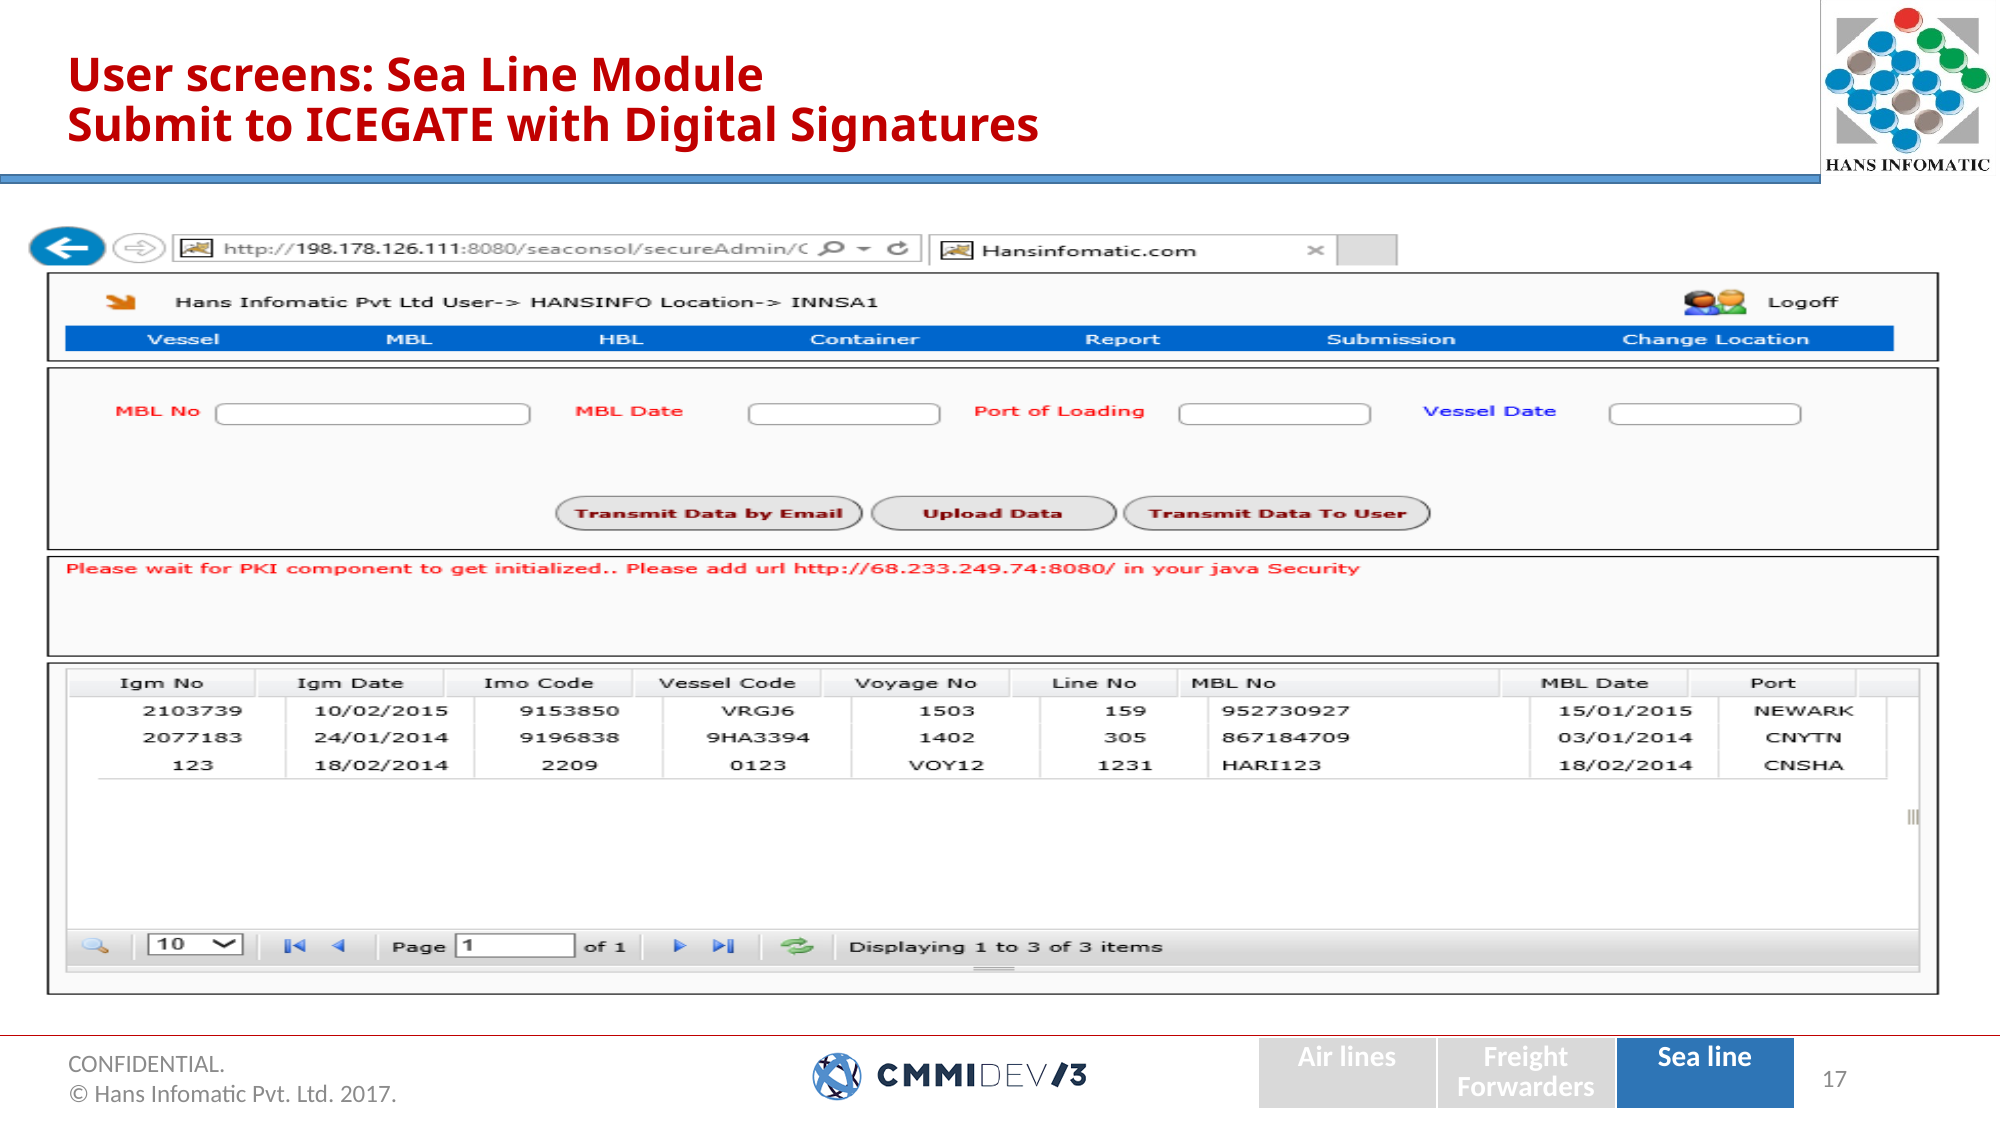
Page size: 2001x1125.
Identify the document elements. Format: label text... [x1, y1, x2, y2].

table_header Freight Forwarders [1438, 1038, 1615, 1108]
picture [773, 1046, 1107, 1103]
picture [27, 203, 1972, 1031]
title User screens: Sea Line Module Submit to ICEGATE with Digital Signatures [52, 43, 1778, 160]
table_header Air lines [1259, 1038, 1436, 1108]
slide_number 17 [1796, 1047, 1863, 1108]
table_header Sea line [1617, 1038, 1794, 1108]
picture [1820, 0, 1996, 176]
